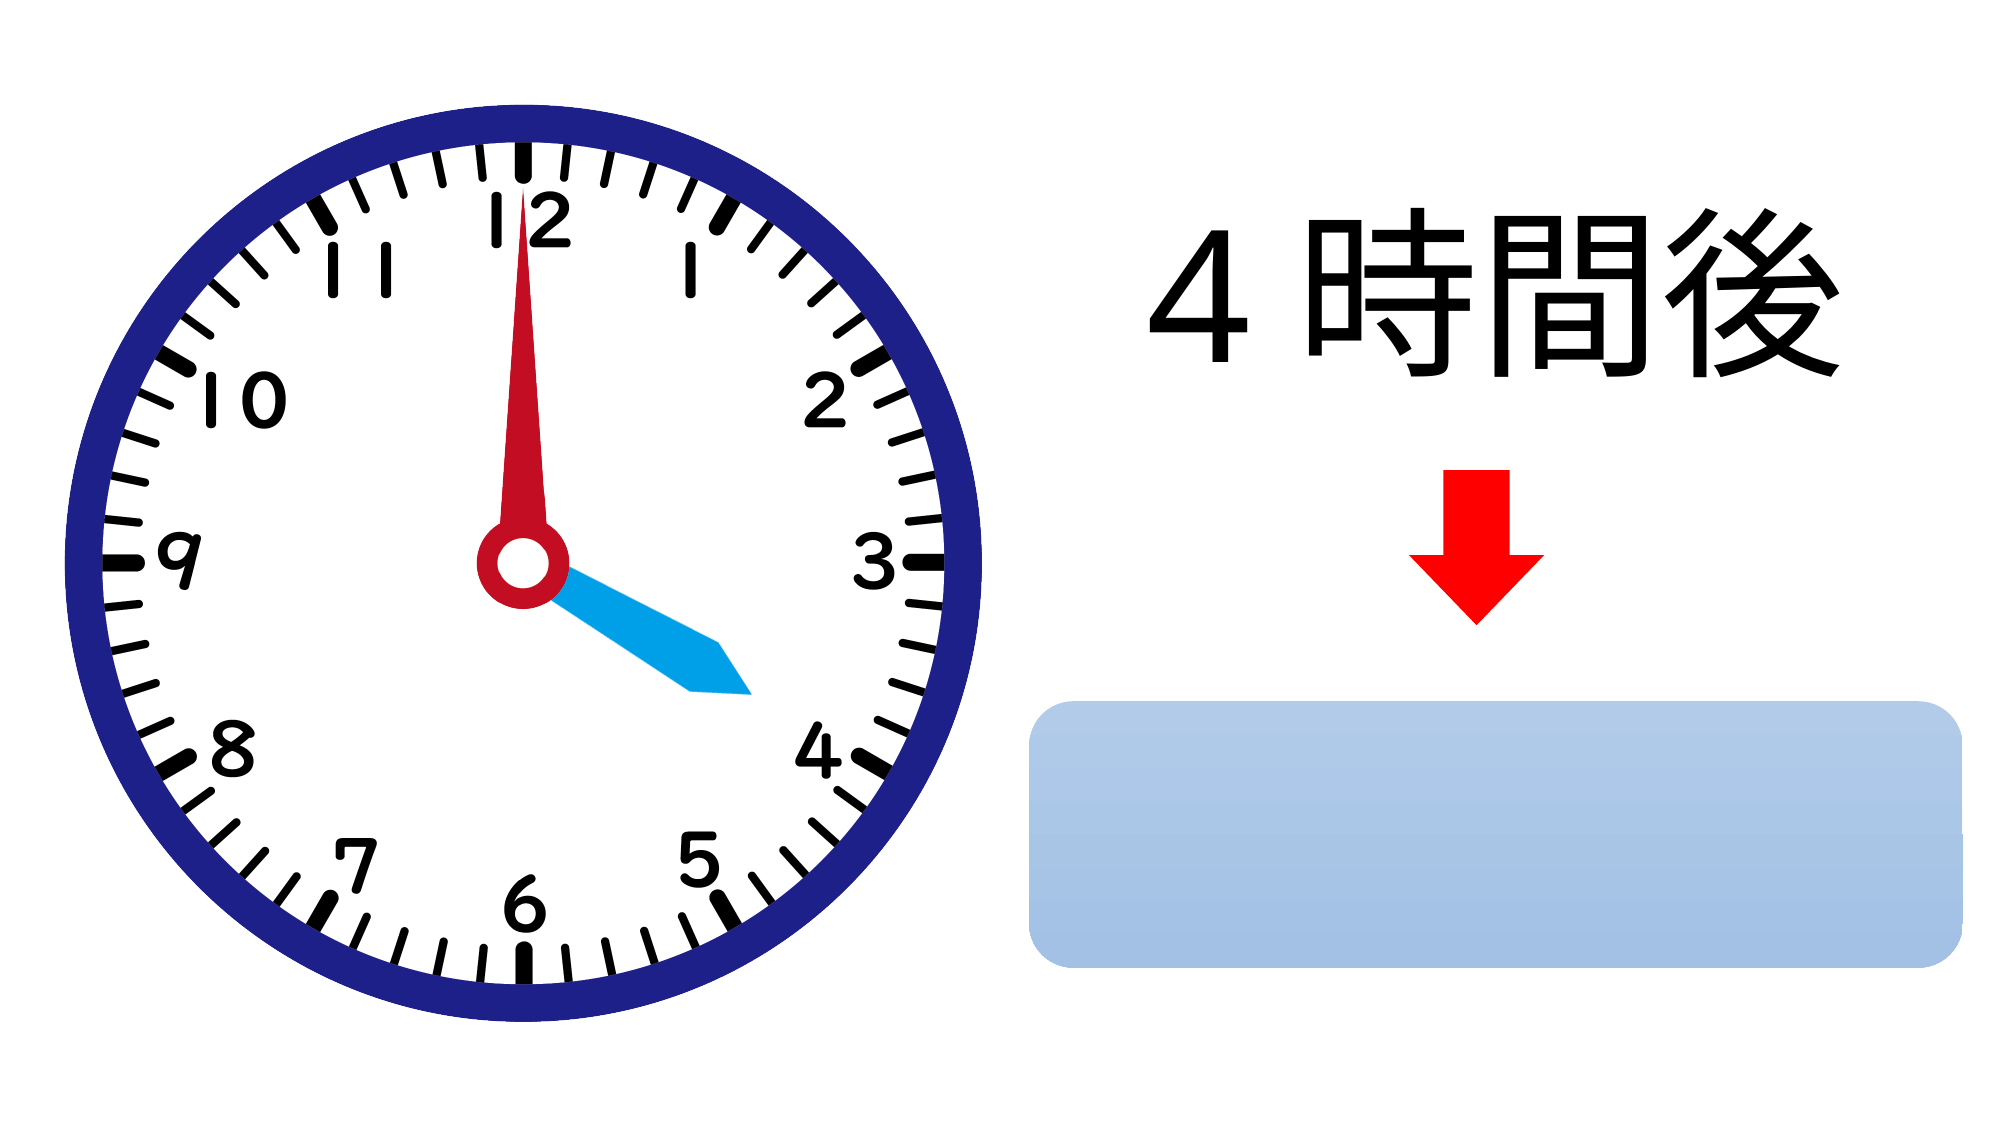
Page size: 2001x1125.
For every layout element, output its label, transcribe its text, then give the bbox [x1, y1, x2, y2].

text_box 8時 [1952, 715, 1958, 722]
picture [33, 74, 1005, 1050]
text_box [1028, 700, 1964, 969]
text_box [1406, 468, 1547, 627]
text_box 4時間後 [1073, 171, 1918, 407]
text_box 8時 [1033, 715, 1039, 724]
